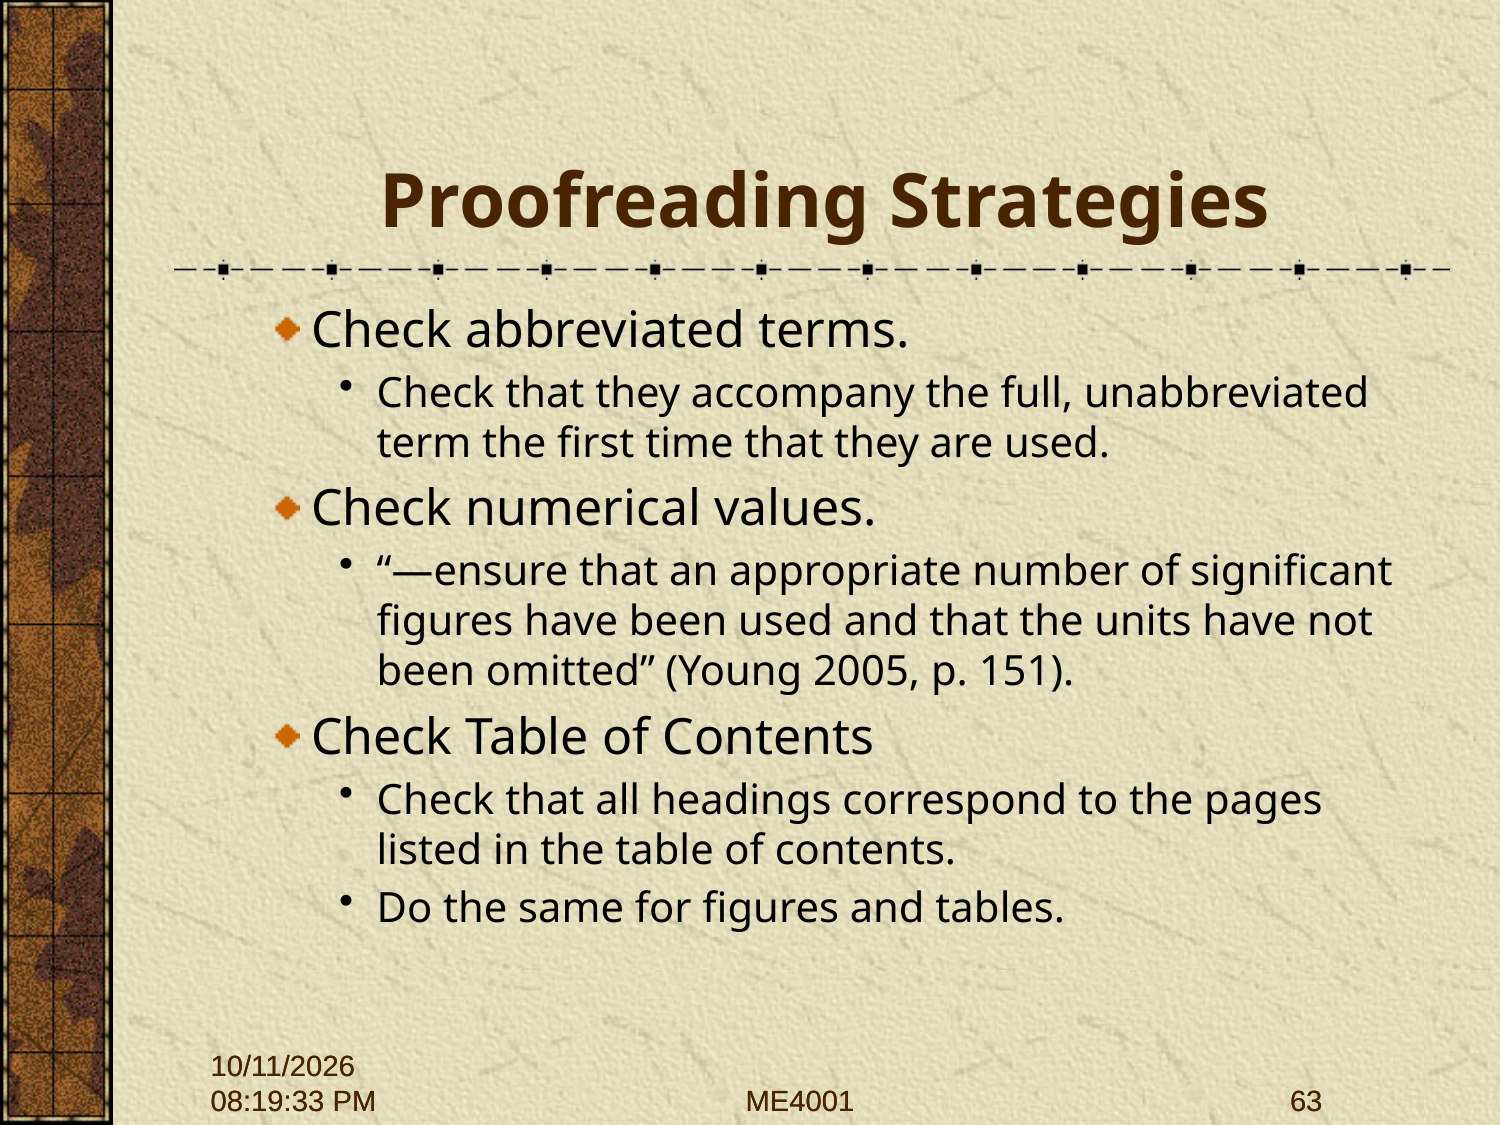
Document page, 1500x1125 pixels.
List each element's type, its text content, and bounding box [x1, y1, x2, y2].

list Check abbreviated terms. Check that they accompany the full, unabbreviated term the first time that they are used. Check numerical values. “—ensure that an appropriate number of significant figures have been used and that the units have not been omitted” (Young 2005, p. 151). Check Table of Contents Check that all headings correspond to the pages listed in the table of contents. Do the same for figures and tables. [173, 289, 1449, 965]
text_box 63 [1149, 1049, 1463, 1125]
picture [0, 0, 1500, 1125]
text_box 28/09/2015 12:01:43 [137, 1049, 450, 1125]
text_box ME4001 [562, 1049, 1038, 1125]
title Proofreading Strategies [187, 62, 1463, 251]
